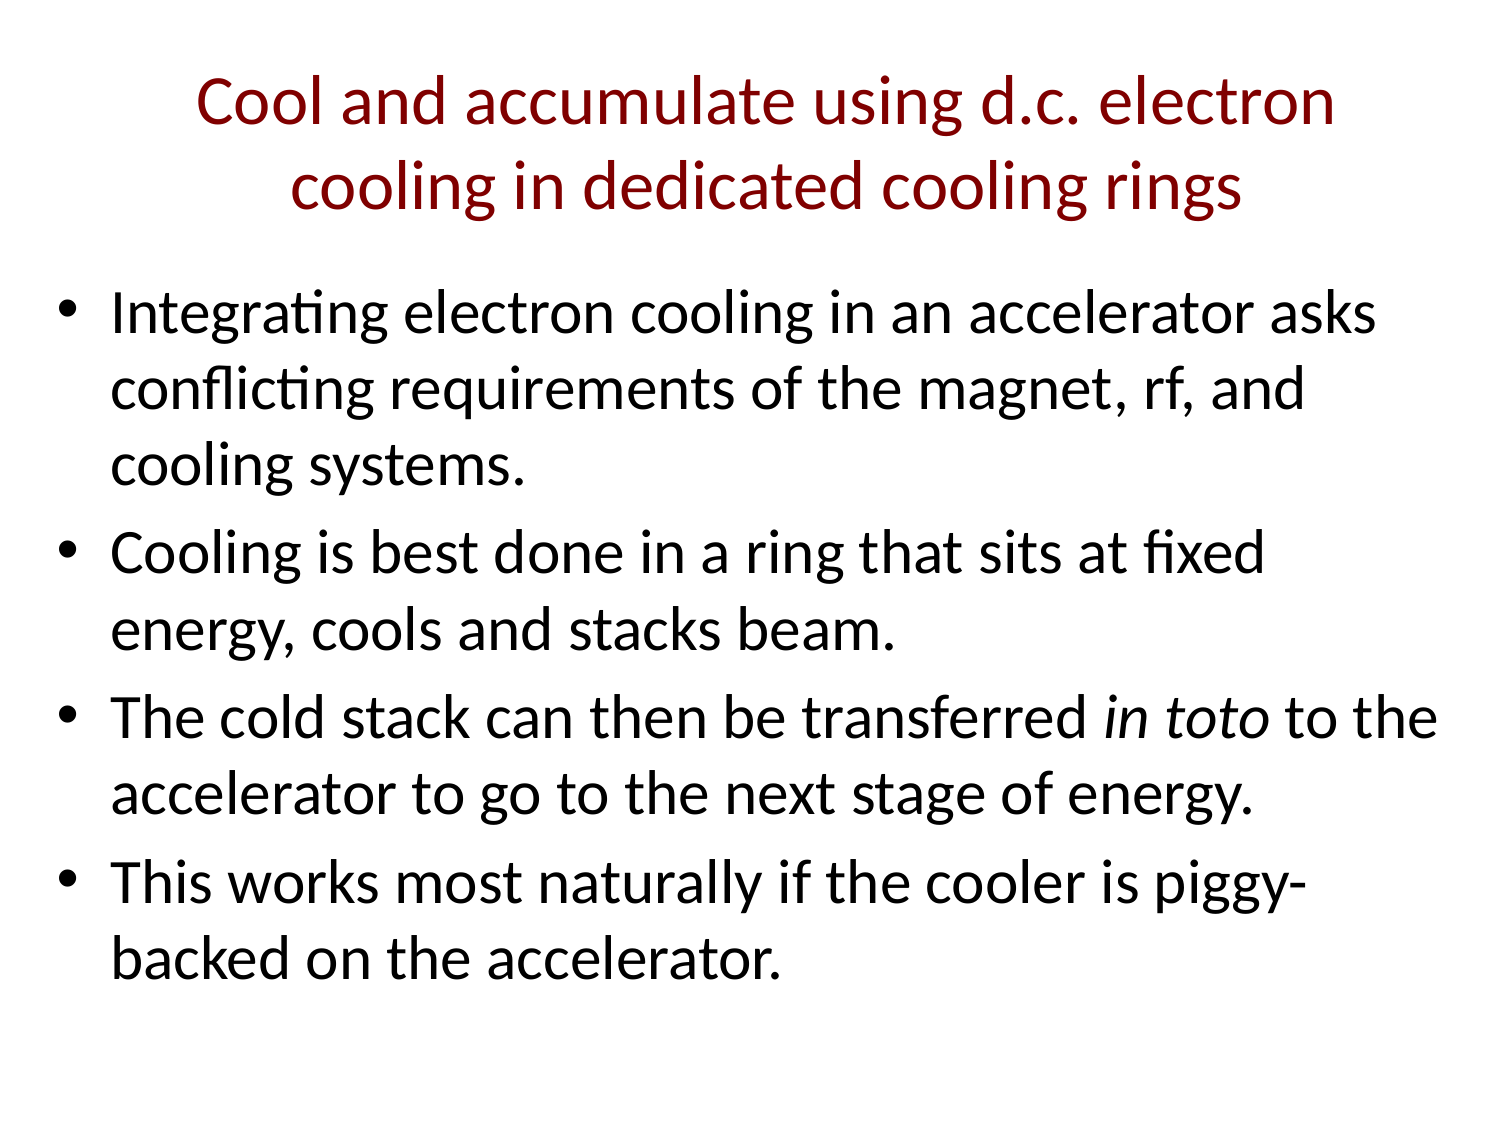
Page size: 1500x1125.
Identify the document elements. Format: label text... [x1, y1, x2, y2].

title Cool and accumulate using d.c. electron cooling in dedicated cooling rings [75, 45, 1461, 233]
list Integrating electron cooling in an accelerator asks conflicting requirements of the magnet, rf, and cooling systems. Cooling is best done in a ring that sits at fixed energy, cools and stacks beam. The cold stack can then be transferred in toto to the accelerator to go to the next stage of energy. This works most naturally if the cooler is piggy-backed on the accelerator. [41, 262, 1461, 1005]
